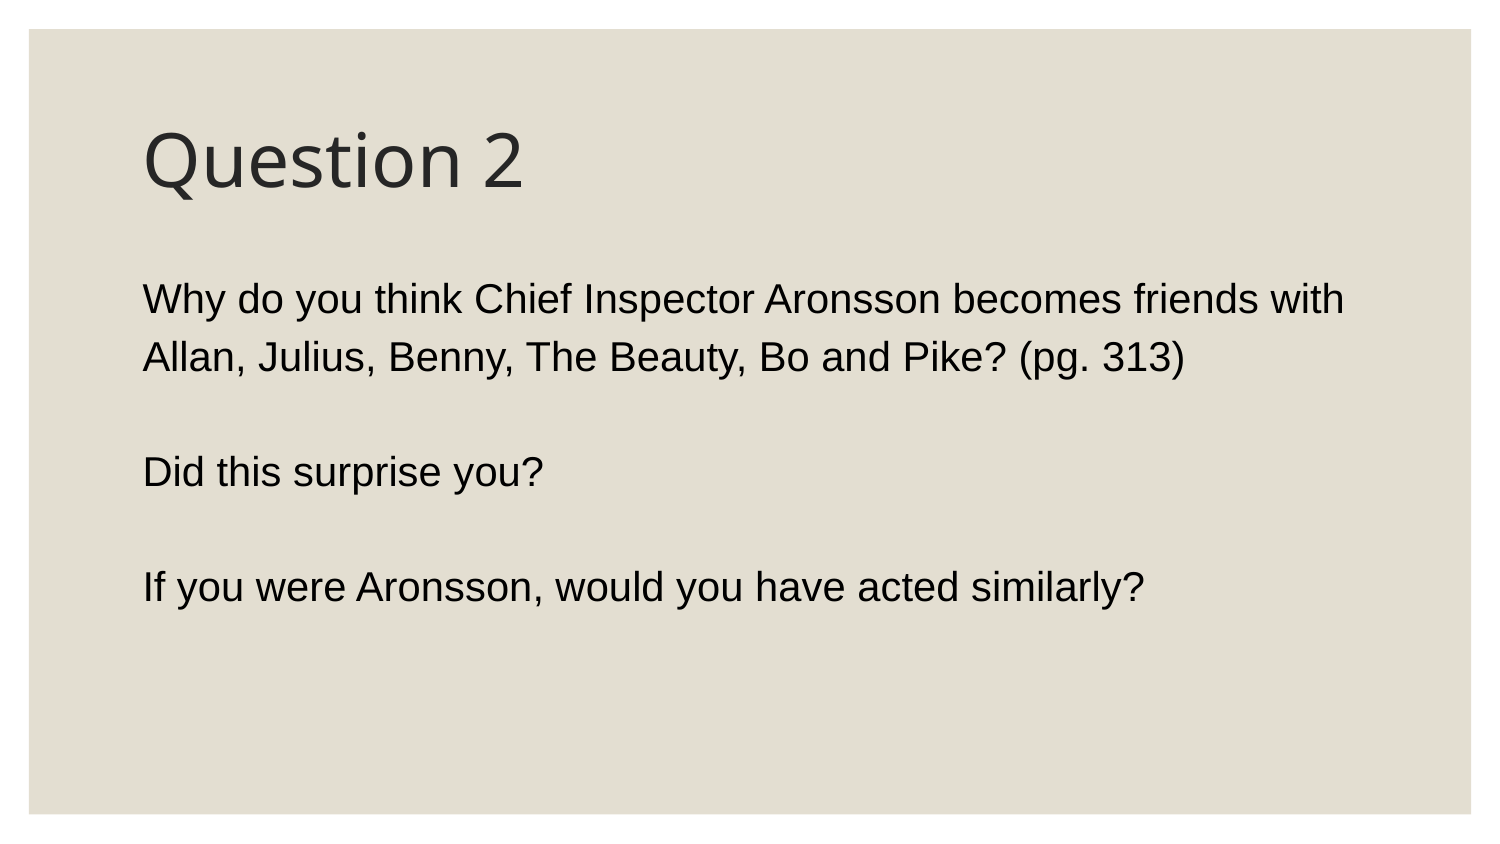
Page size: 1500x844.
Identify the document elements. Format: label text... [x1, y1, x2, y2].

title Question 2 [131, 79, 1369, 248]
list Why do you think Chief Inspector Aronsson becomes friends with Allan, Julius, Benny, The Beauty, Bo and Pike? (pg. 313) Did this surprise you? If you were Aronsson, would you have acted similarly? [131, 258, 1369, 743]
